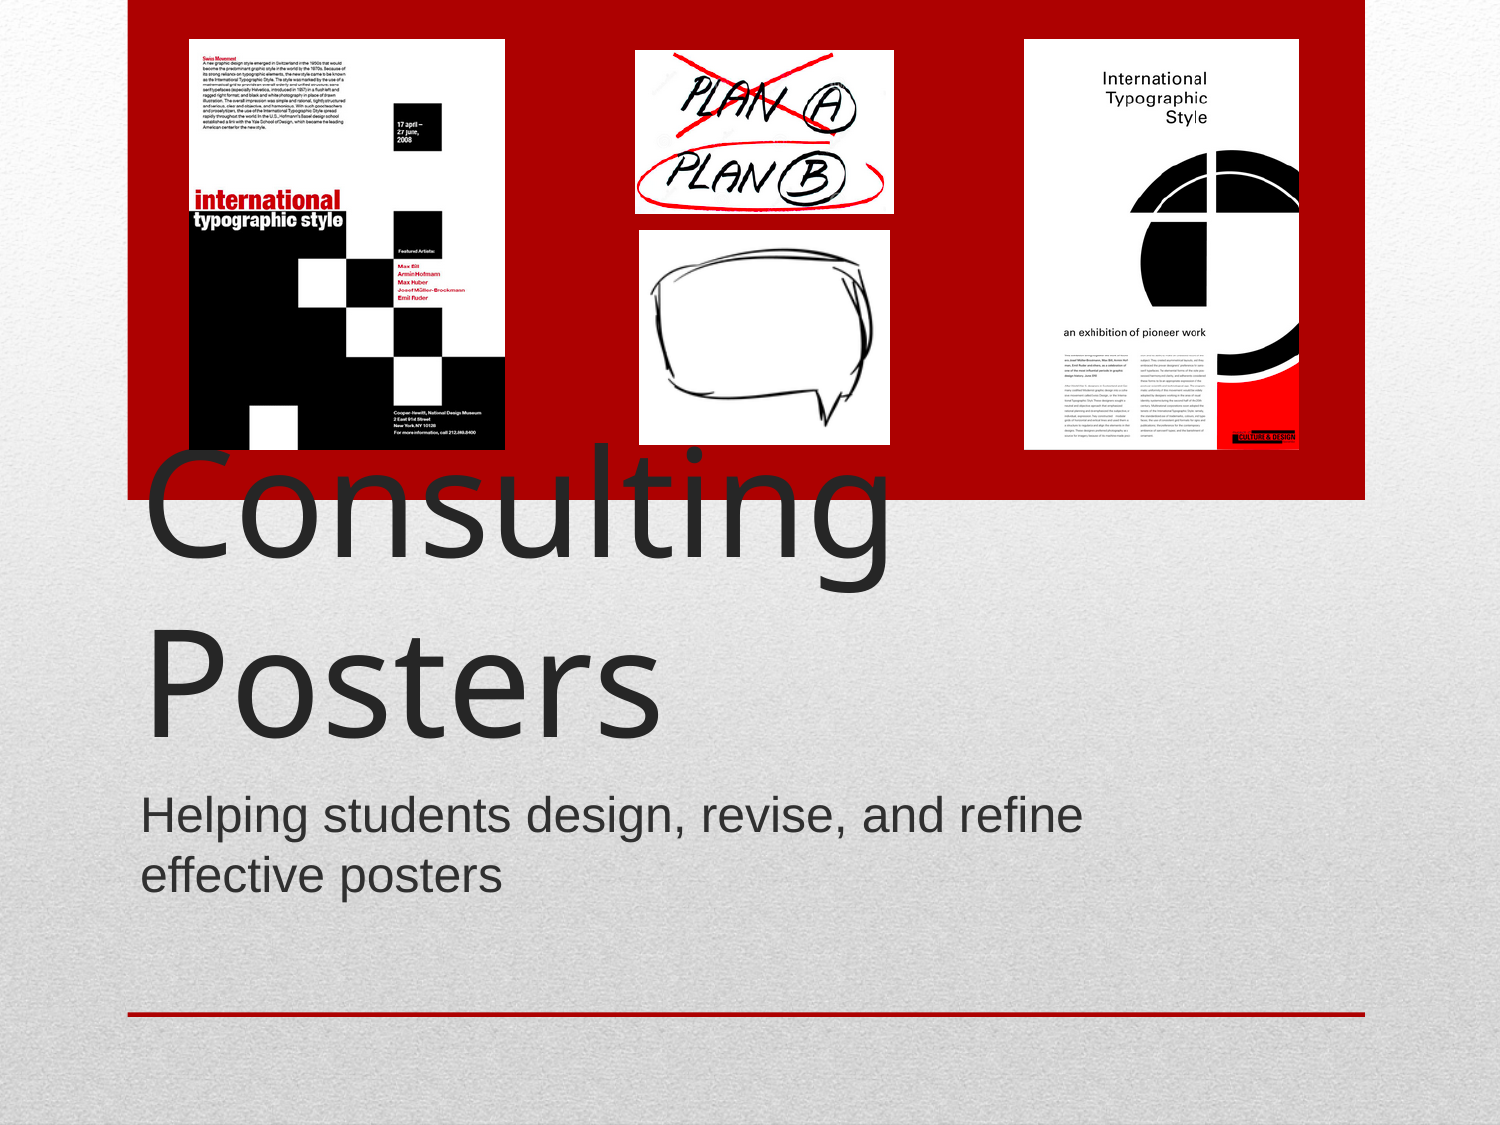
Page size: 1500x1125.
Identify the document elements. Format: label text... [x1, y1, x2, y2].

subtitle Helping students design, revise, and refine effective posters [125, 774, 1250, 938]
picture [639, 229, 890, 446]
picture [1024, 38, 1300, 451]
picture [634, 49, 895, 215]
picture [188, 38, 506, 451]
title Consulting Posters [125, 525, 1363, 775]
